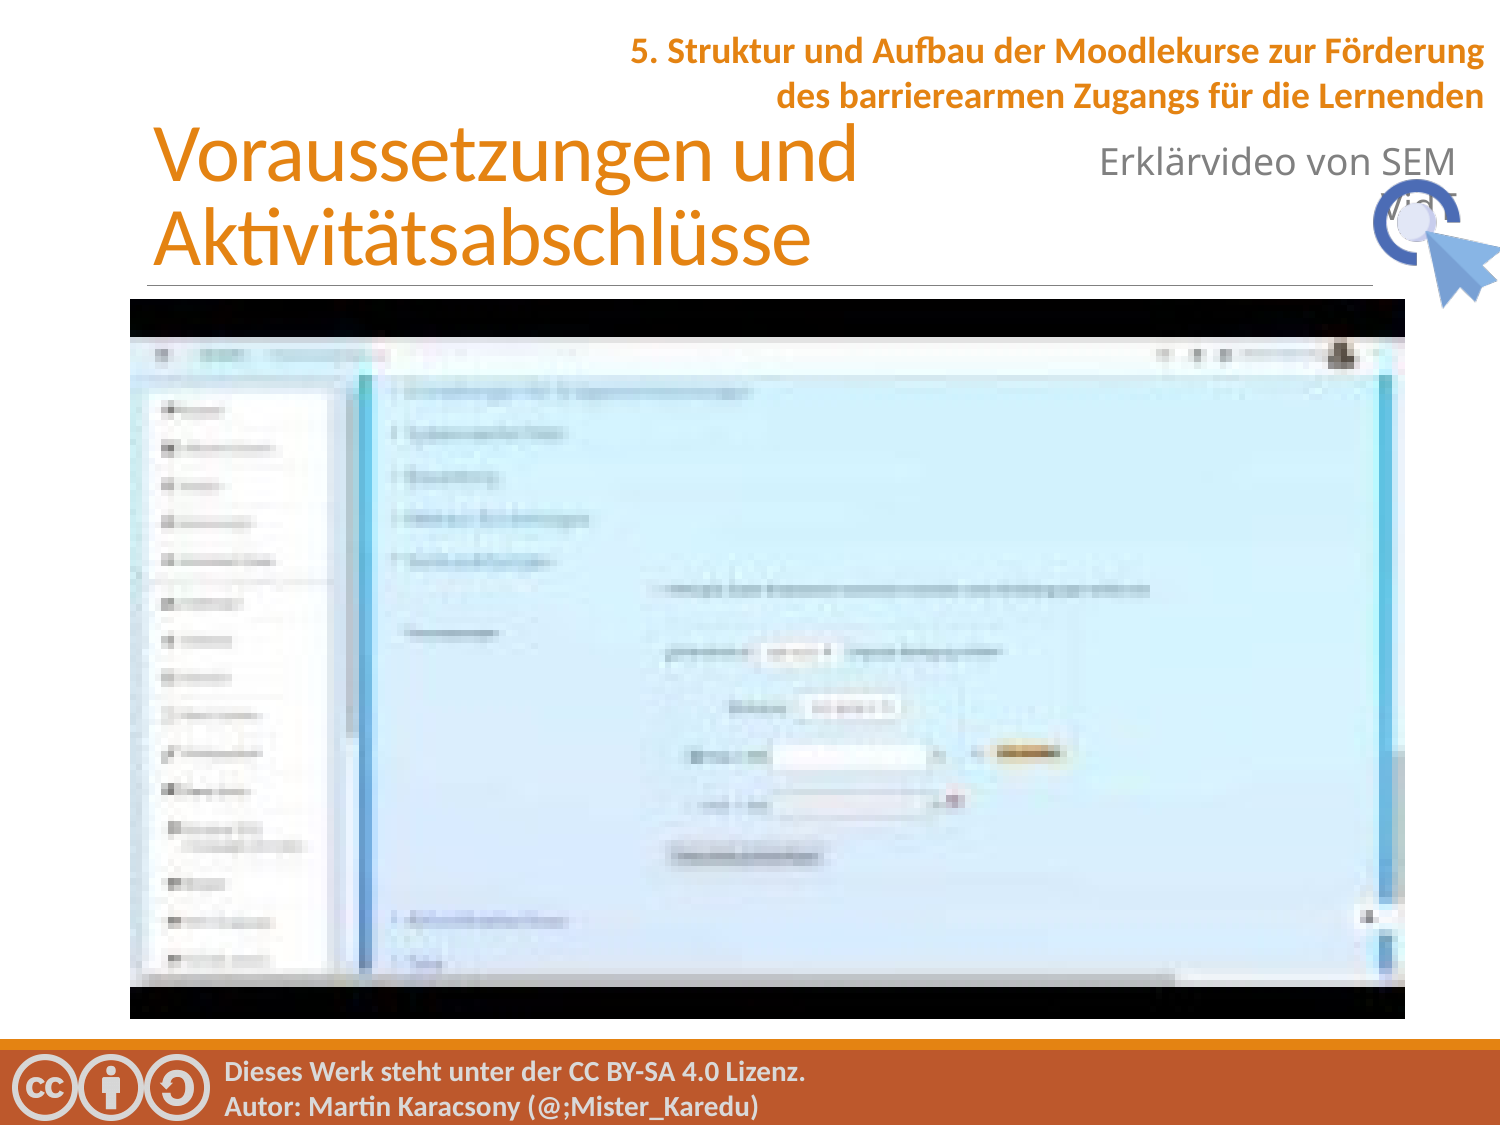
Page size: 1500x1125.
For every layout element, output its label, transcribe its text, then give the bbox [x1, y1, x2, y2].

text_box Erklärvideo von SEM VidT [1051, 130, 1472, 236]
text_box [129, 297, 1406, 1020]
picture [1369, 175, 1500, 314]
text_box 5. Struktur und Aufbau der Moodlekurse zur Förderung des barrierearmen Zugangs für die Lernenden [585, 19, 1500, 124]
text_box Voraussetzungen und Aktivitätsabschlüsse [139, 105, 1396, 295]
